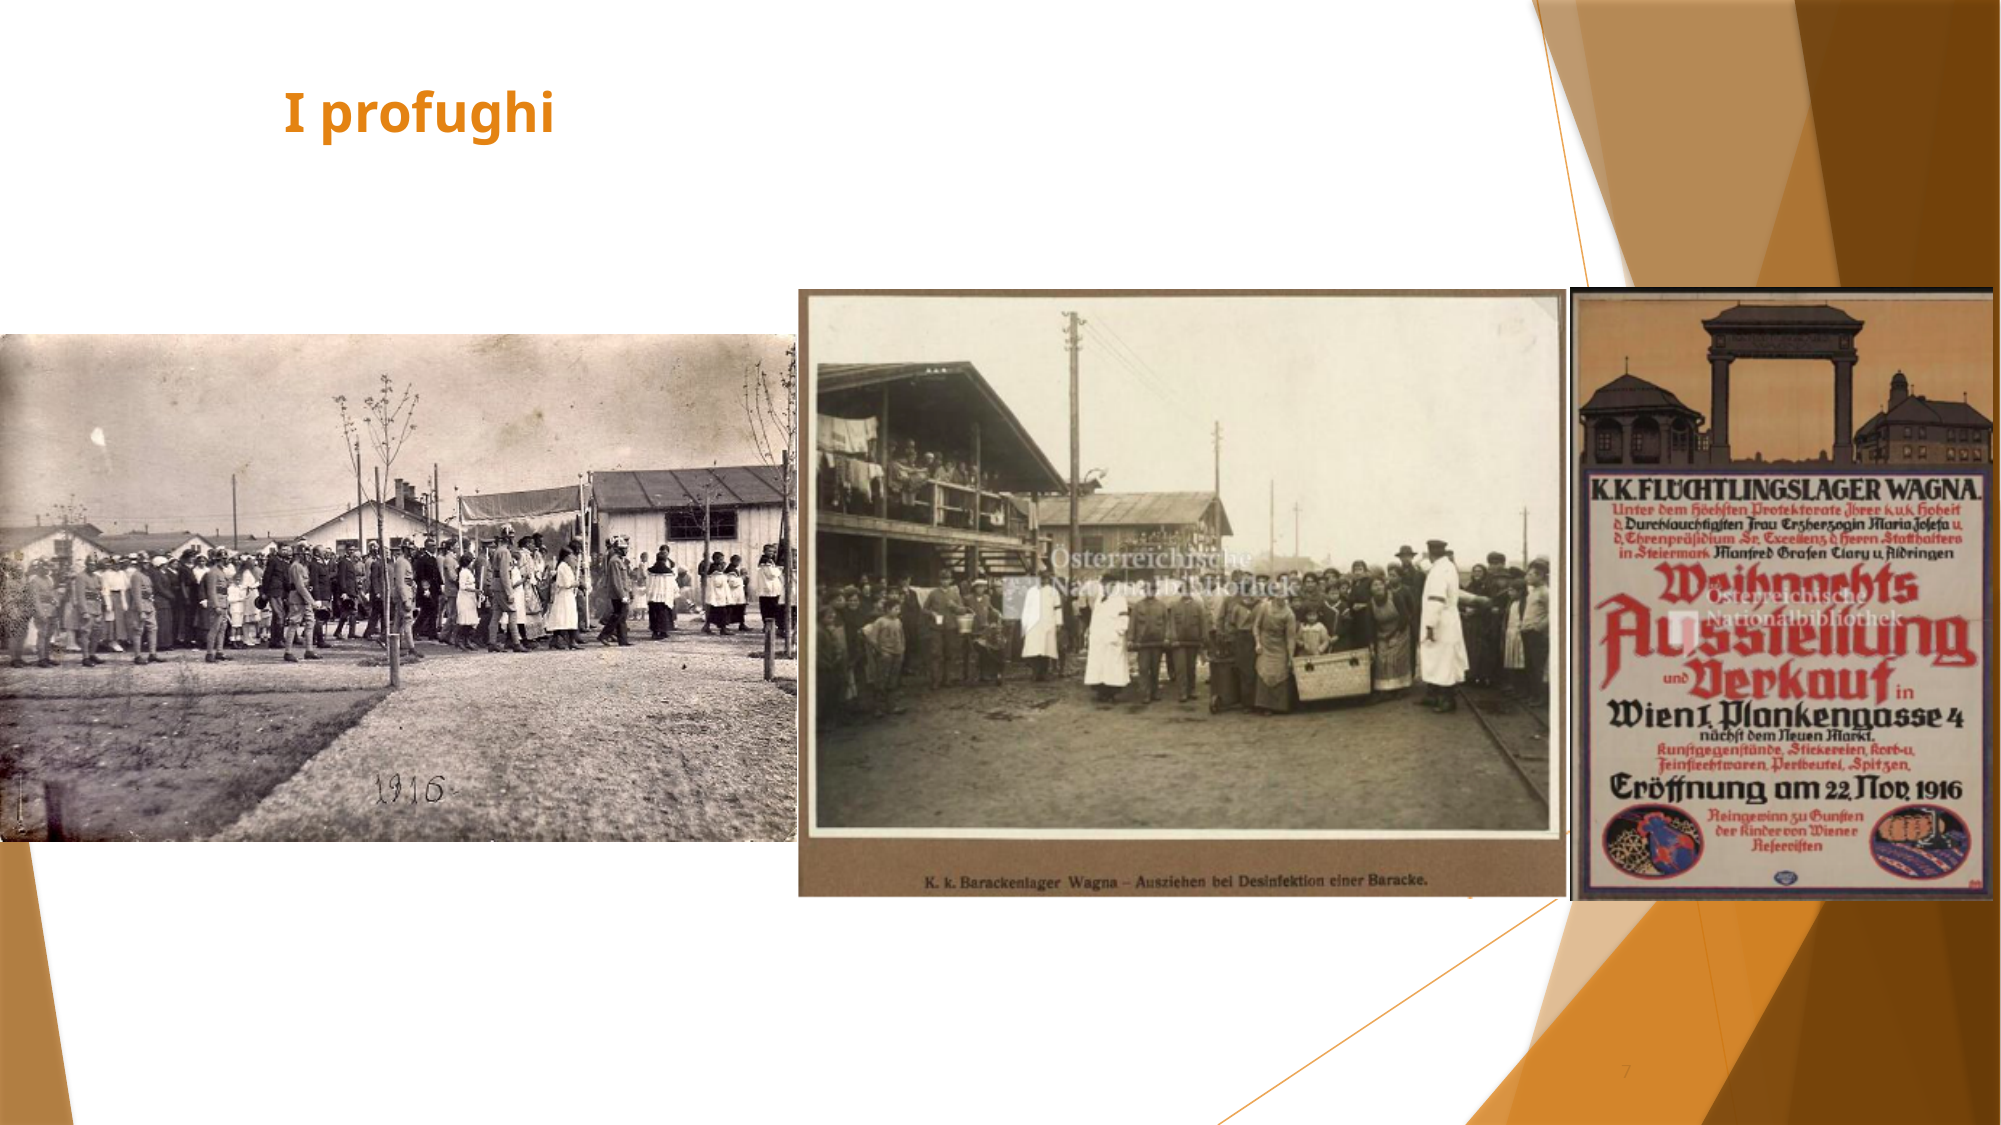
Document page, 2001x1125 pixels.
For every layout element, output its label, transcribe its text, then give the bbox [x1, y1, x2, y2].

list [0, 333, 791, 842]
picture [796, 286, 1994, 902]
title I profughi [269, 70, 580, 175]
slide_number 7 [1309, 1042, 1647, 1103]
